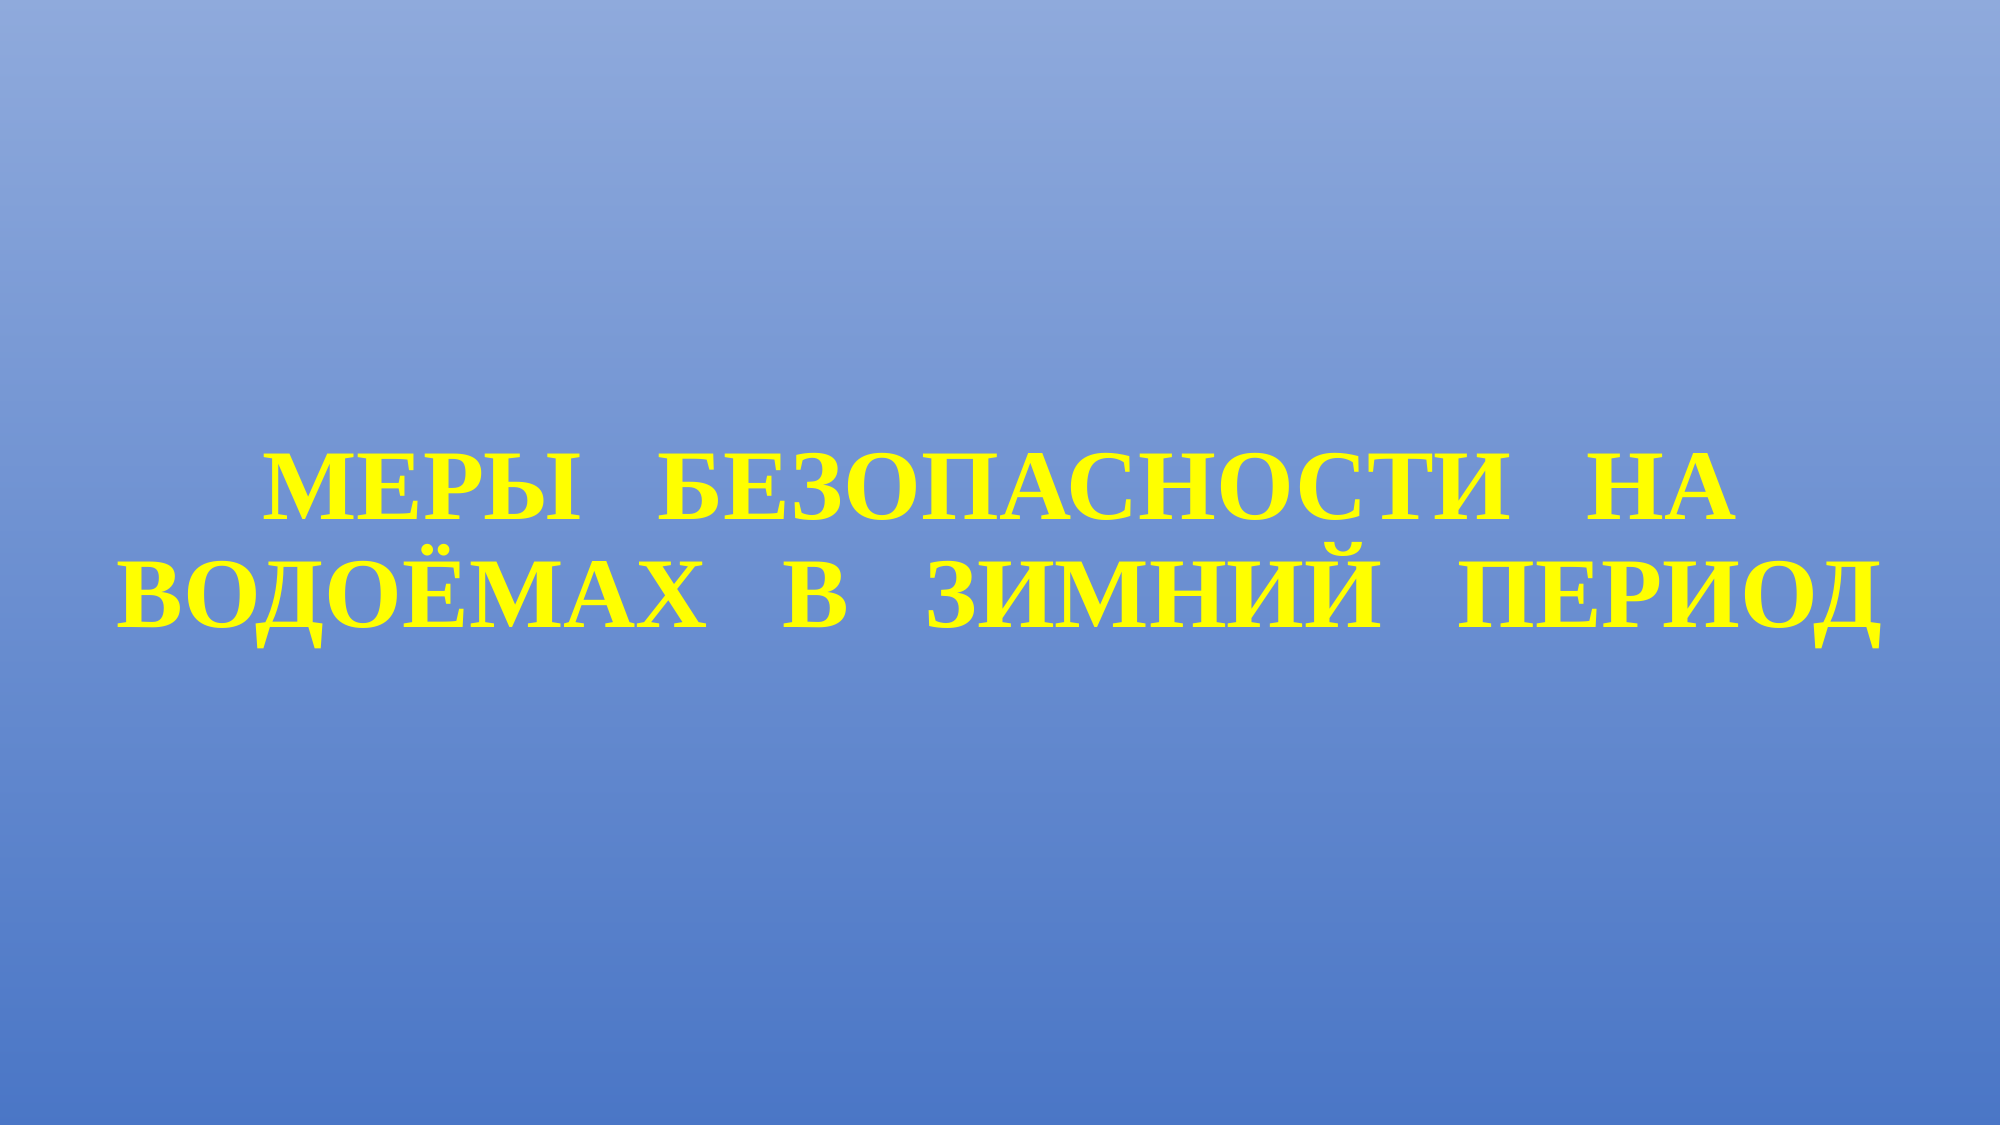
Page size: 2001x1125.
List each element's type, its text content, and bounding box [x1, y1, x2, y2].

list МЕРЫ БЕЗОПАСНОСТИ НА ВОДОЁМАХ В ЗИМНИЙ ПЕРИОД [0, 0, 2000, 1125]
